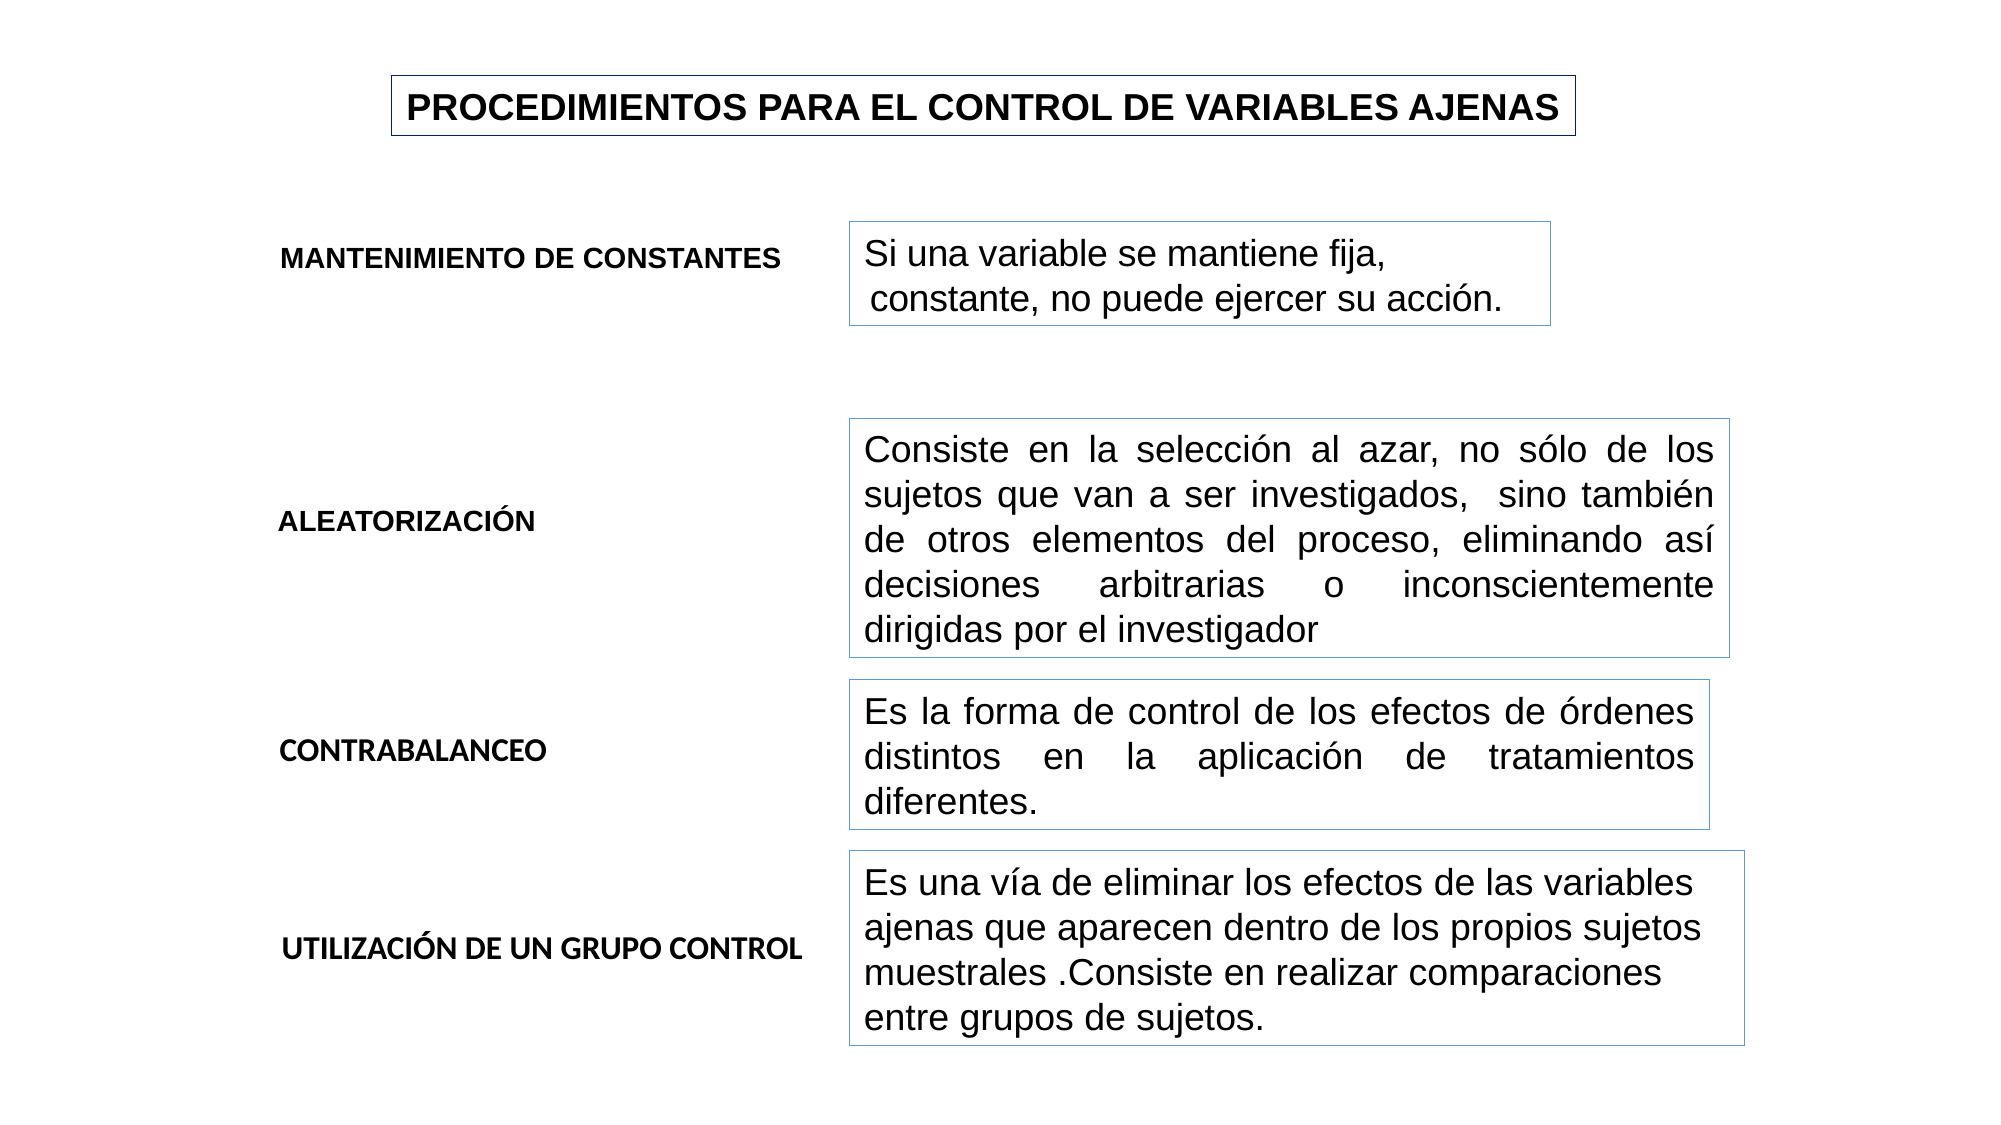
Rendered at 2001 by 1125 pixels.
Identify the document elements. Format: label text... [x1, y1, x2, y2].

text_box Es la forma de control de los efectos de órdenes distintos en la aplicación de tratamientos diferentes. [849, 679, 1710, 830]
text_box Si una variable se mantiene fija, constante, no puede ejercer su acción. [849, 221, 1551, 326]
text_box Es una vía de eliminar los efectos de las variables ajenas que aparecen dentro de los propios sujetos muestrales .Consiste en realizar comparaciones entre grupos de sujetos. [849, 850, 1745, 1046]
text_box CONTRABALANCEO [264, 721, 563, 776]
text_box ALEATORIZACIÓN [262, 494, 731, 585]
text_box PROCEDIMIENTOS PARA EL CONTROL DE VARIABLES AJENAS [391, 75, 1576, 136]
text_box MANTENIMIENTO DE CONSTANTES [265, 232, 797, 282]
text_box Consiste en la selección al azar, no sólo de los sujetos que van a ser investigados, sino también de otros elementos del proceso, eliminando así decisiones arbitrarias o inconscientemente dirigidas por el investigador [849, 418, 1730, 658]
text_box UTILIZACIÓN DE UN GRUPO CONTROL [266, 918, 819, 974]
